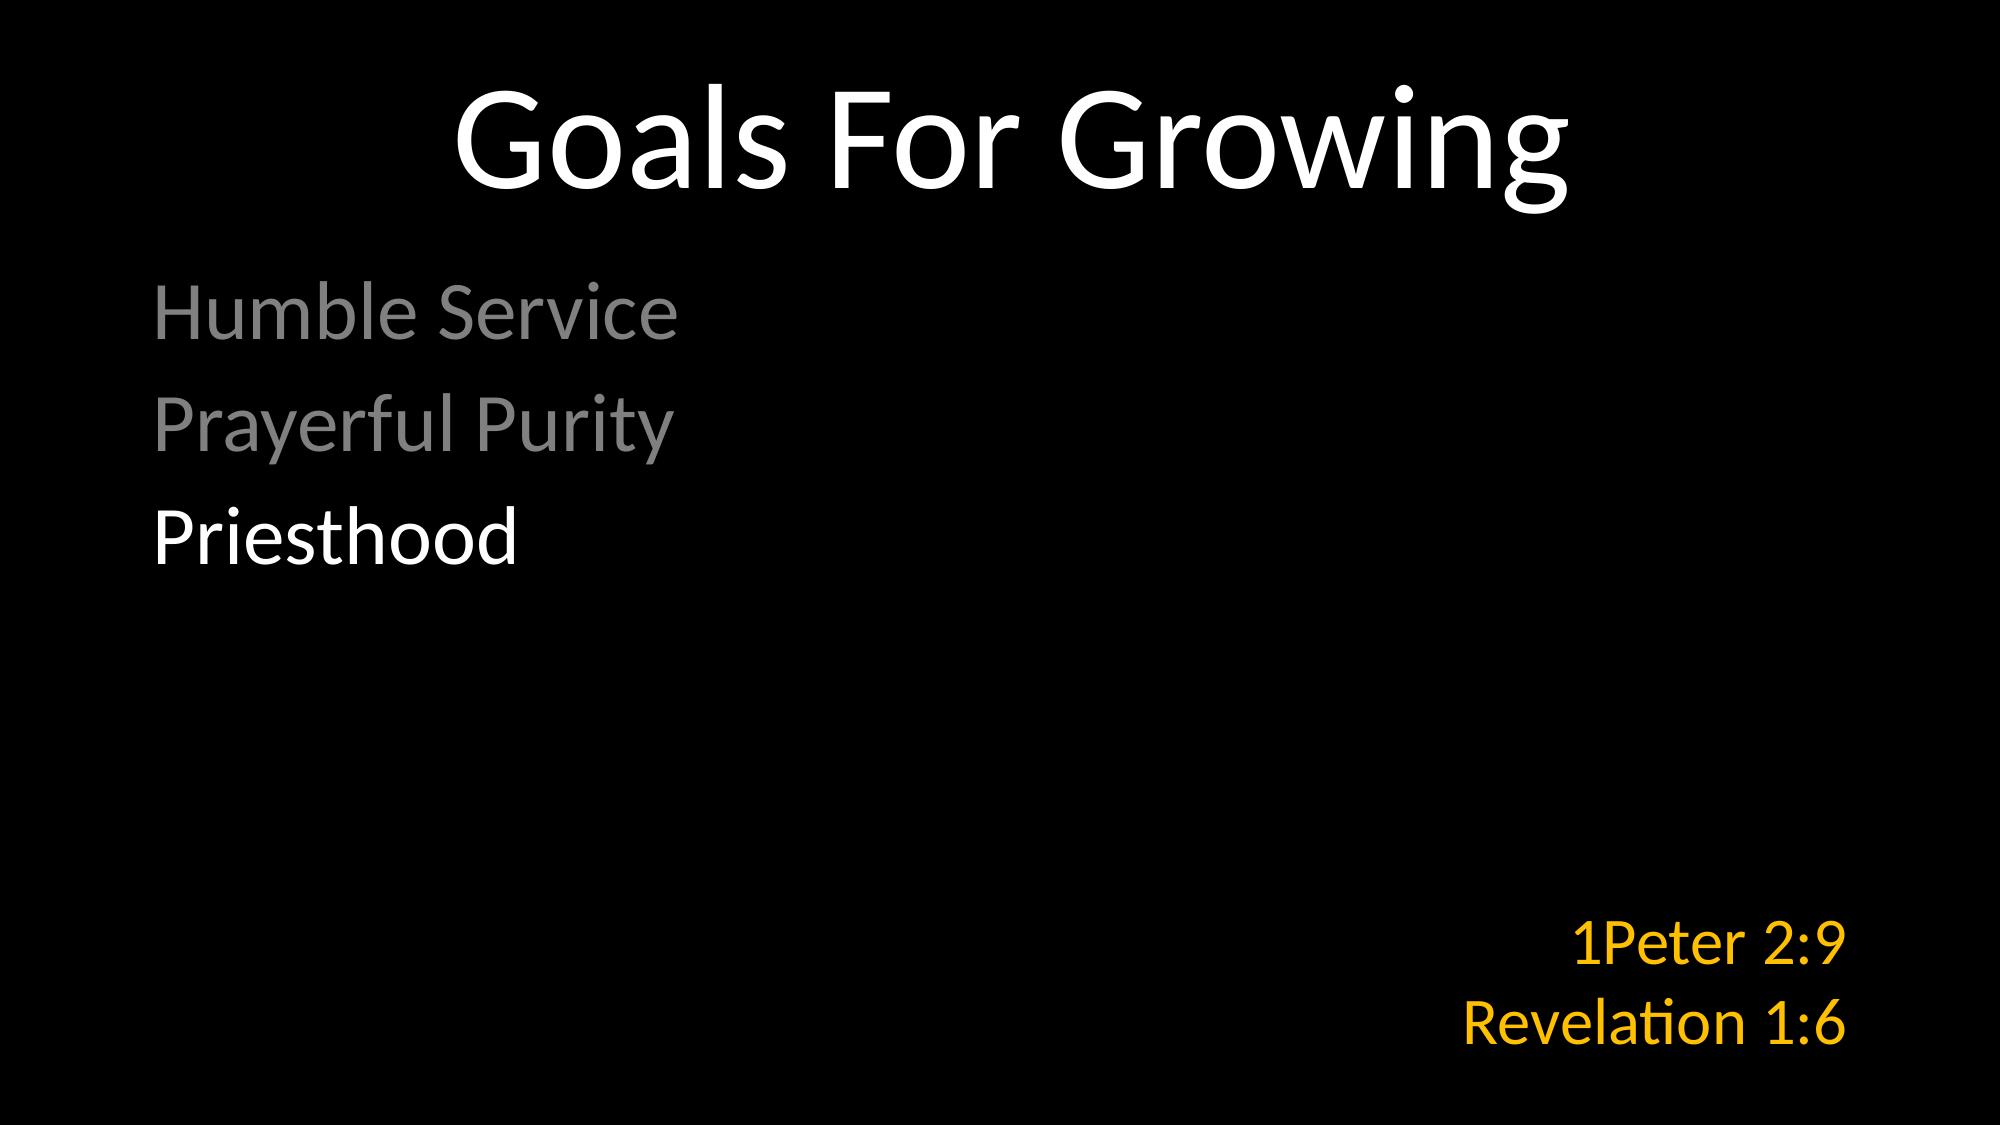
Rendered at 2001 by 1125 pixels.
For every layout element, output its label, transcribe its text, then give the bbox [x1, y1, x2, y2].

list 1Peter 2:9 Revelation 1:6 [1012, 299, 1863, 1066]
title Goals For Growing [150, 31, 1875, 249]
list Humble Service Prayerful Purity Priesthood [137, 248, 988, 1066]
